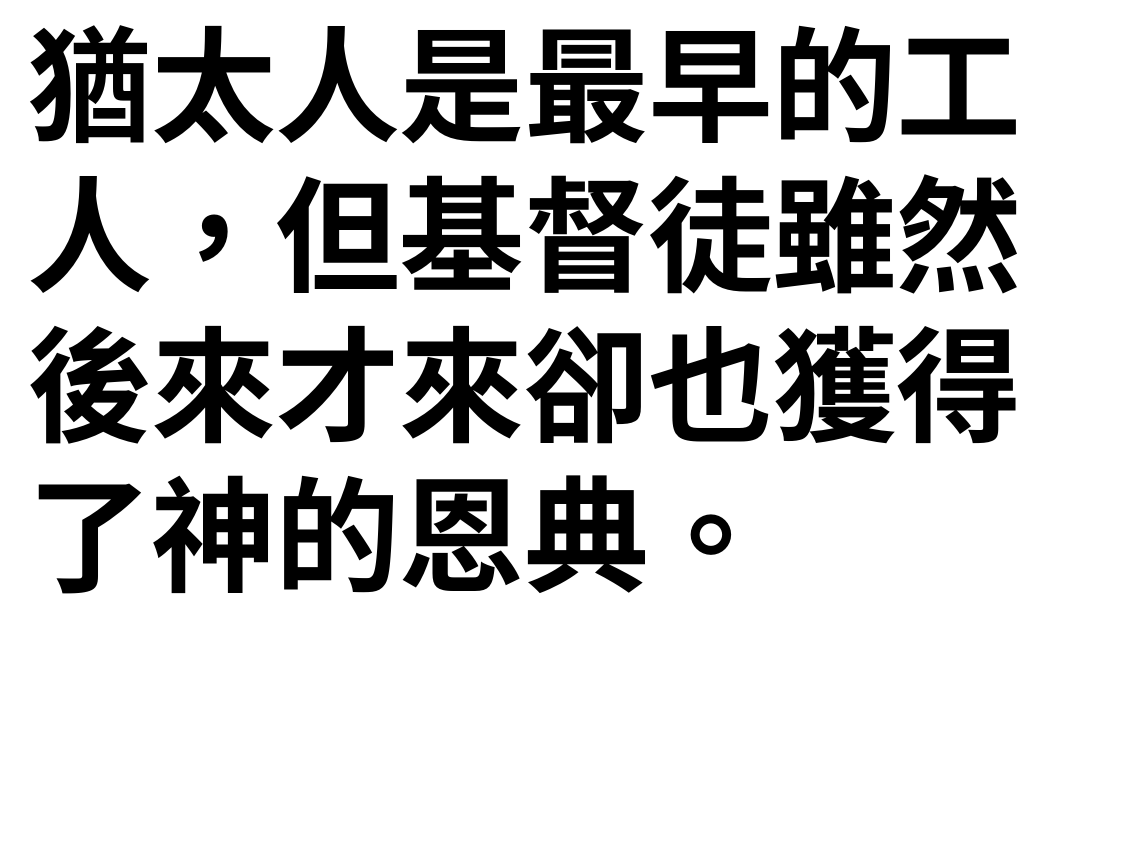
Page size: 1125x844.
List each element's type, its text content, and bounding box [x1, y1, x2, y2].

text_box 猶太人是最早的工人，但基督徒雖然後來才來卻也獲得了神的恩典。 [12, 0, 1113, 615]
